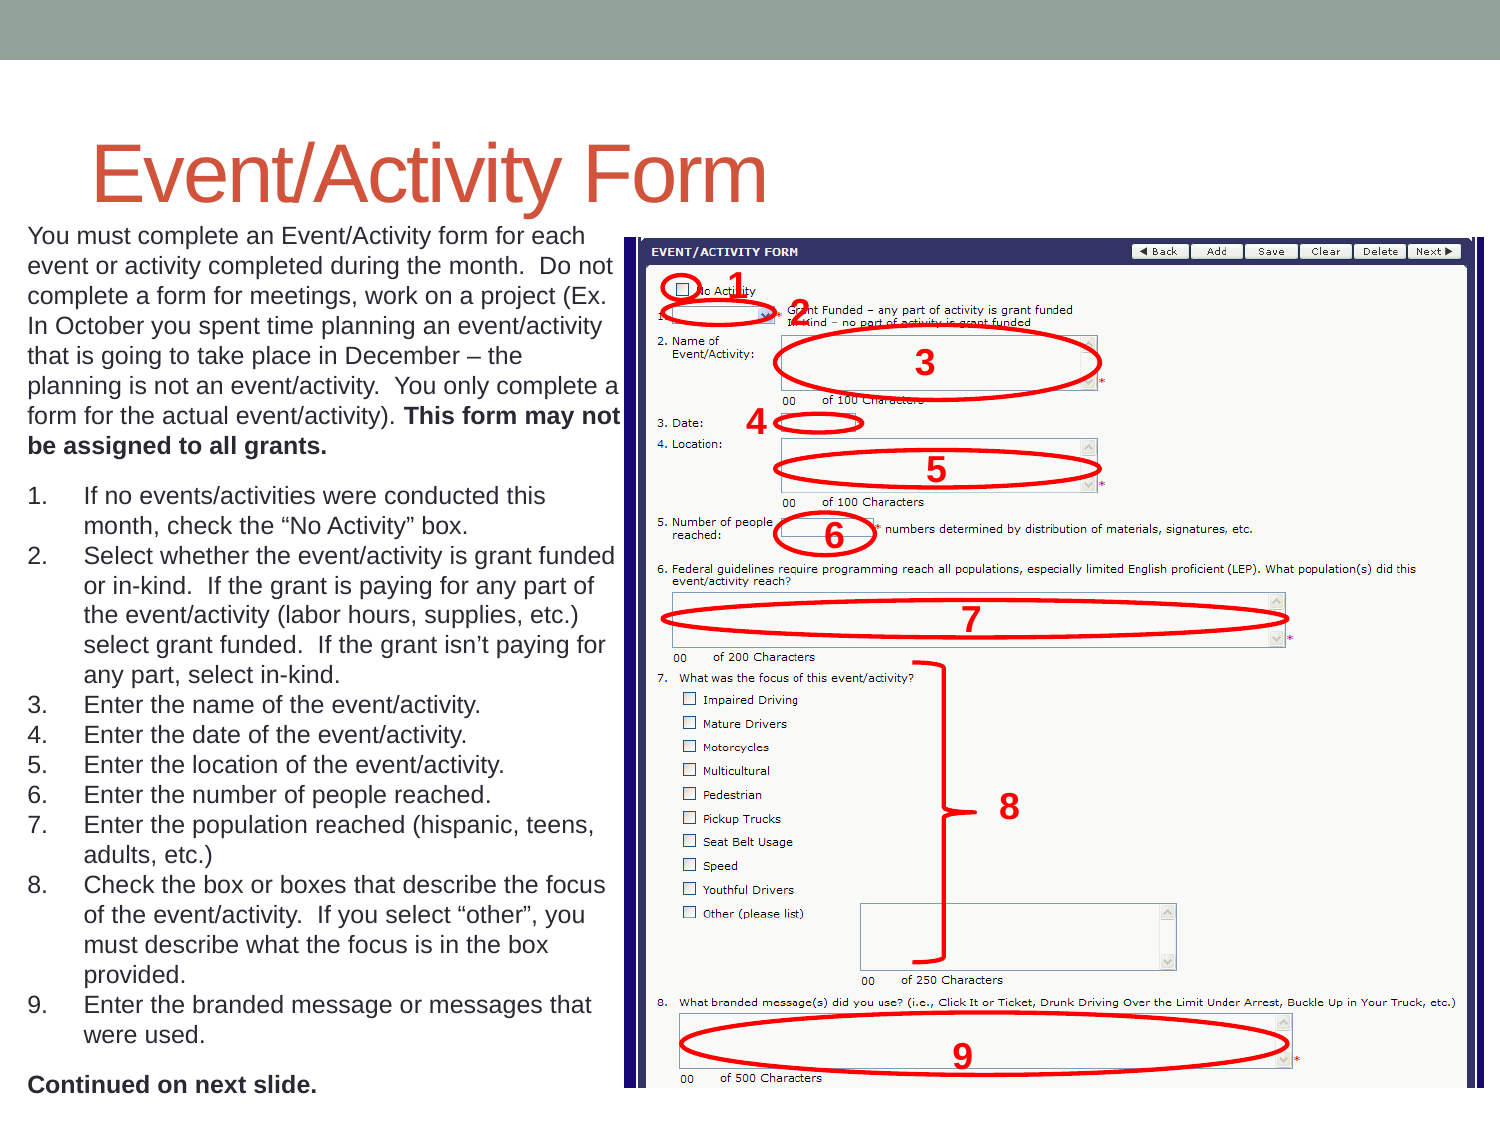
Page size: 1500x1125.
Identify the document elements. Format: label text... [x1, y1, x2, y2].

title Event/Activity Form [75, 87, 1425, 234]
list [624, 237, 1484, 1088]
text_box You must complete an Event/Activity form for each event or activity completed during the month. Do not complete a form for meetings, work on a project (Ex. In October you spent time planning an event/activity that is going to take place in December – the planning is not an event/activity. You only complete a form for the actual event/activity). This form may not be assigned to all grants. If no events/activities were conducted this month, check the “No Activity” box. Select whether the event/activity is grant funded or in-kind. If the grant is paying for any part of the event/activity (labor hours, supplies, etc.) select grant funded. If the grant isn’t paying for any part, select in-kind. Enter the name of the event/activity. Enter the date of the event/activity. Enter the location of the event/activity. Enter the number of people reached. Enter the population reached (hispanic, teens, adults, etc.) Check the box or boxes that describe the focus of the event/activity. If you select “other”, you must describe what the focus is in the box provided. Enter the branded message or messages that were used. Continued on next slide. [12, 212, 638, 1125]
